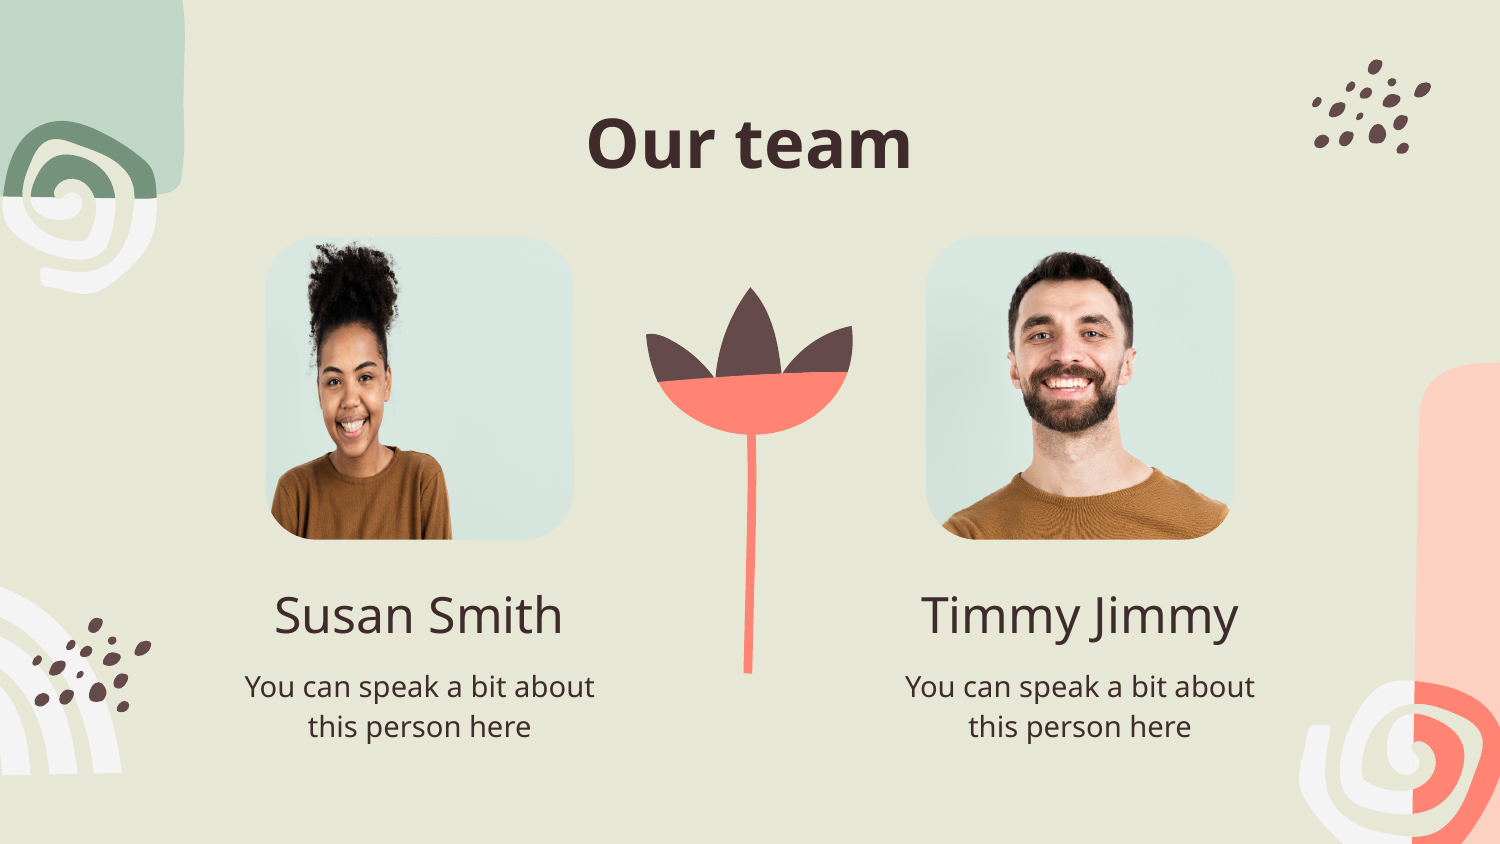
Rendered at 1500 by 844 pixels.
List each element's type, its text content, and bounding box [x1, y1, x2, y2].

text_box [1338, 131, 1354, 147]
subtitle Timmy Jimmy [885, 564, 1276, 648]
text_box [1359, 87, 1373, 99]
text_box [1328, 102, 1346, 118]
subtitle You can speak a bit about this person here [224, 648, 615, 756]
subtitle You can speak a bit about this person here [885, 648, 1276, 756]
text_box [1345, 81, 1356, 92]
text_box [0, 0, 185, 192]
text_box [1314, 134, 1330, 149]
text_box [1368, 123, 1387, 144]
text_box [1393, 115, 1408, 131]
text_box [1396, 142, 1409, 154]
text_box [1387, 78, 1397, 87]
text_box [1367, 59, 1383, 75]
subtitle Susan Smith [224, 564, 615, 648]
picture [925, 236, 1235, 540]
text_box [1414, 82, 1431, 98]
text_box [1382, 93, 1401, 108]
picture [265, 236, 575, 540]
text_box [645, 286, 855, 674]
title Our team [181, 87, 1382, 181]
text_box [1312, 96, 1322, 108]
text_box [0, 129, 168, 285]
text_box [1356, 112, 1364, 121]
